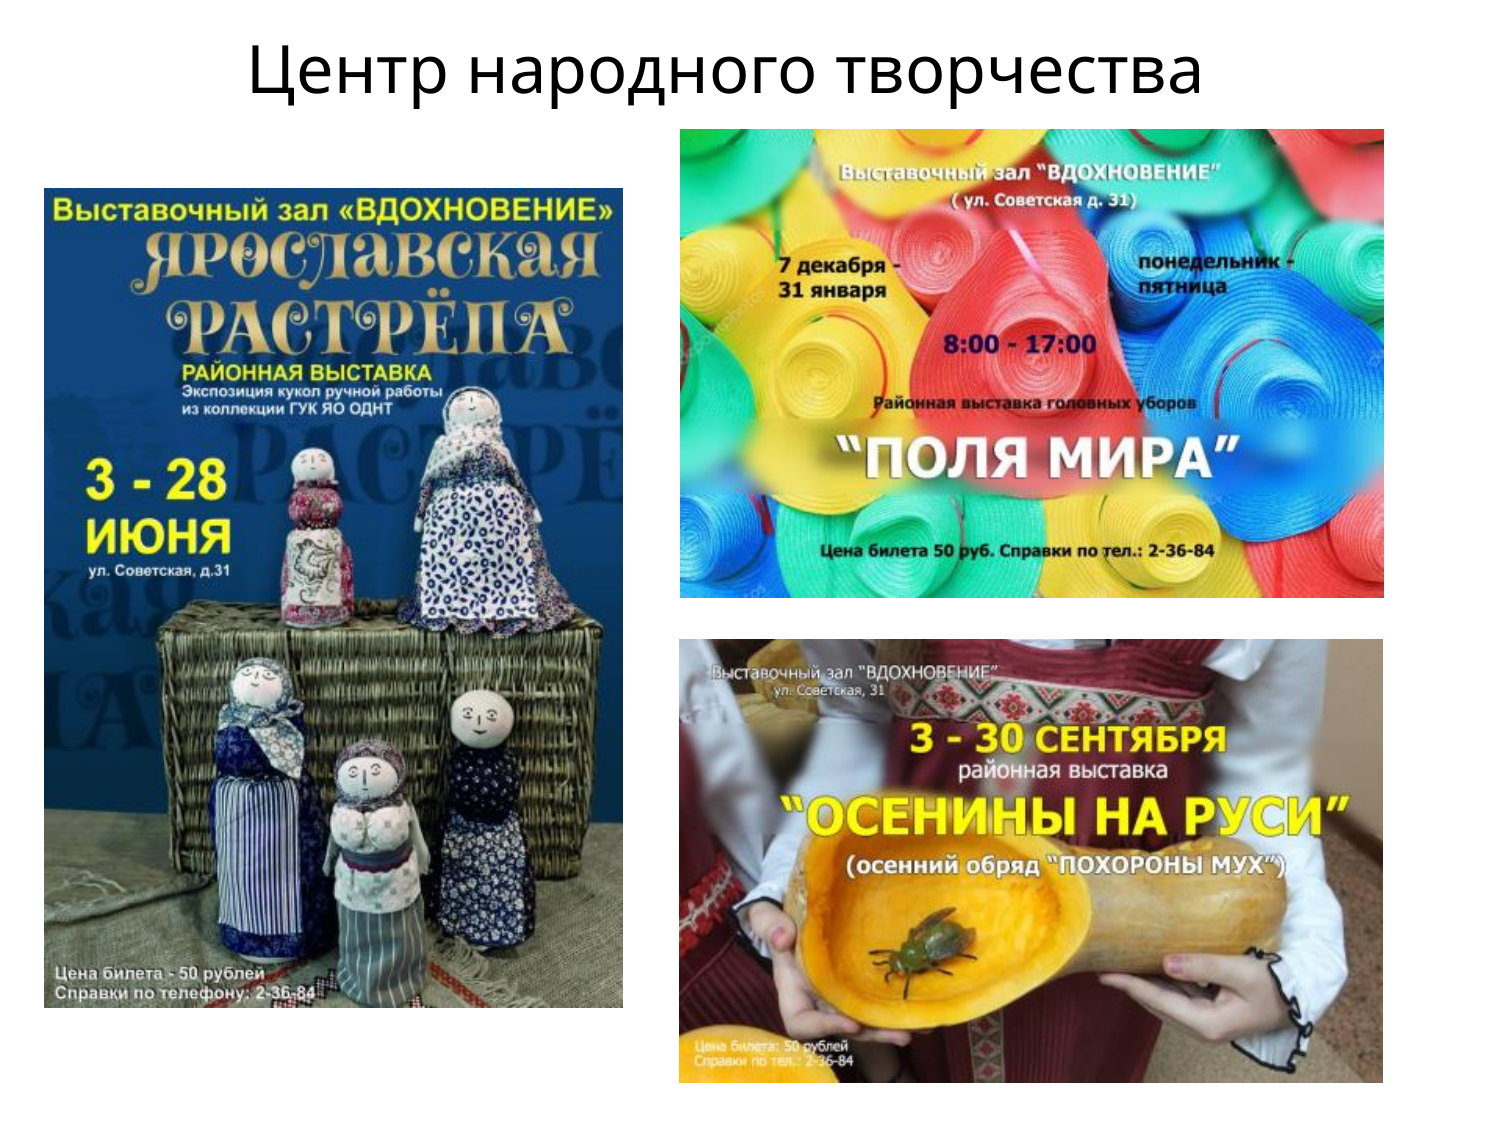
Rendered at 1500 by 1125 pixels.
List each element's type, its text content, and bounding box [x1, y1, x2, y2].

picture [680, 129, 1384, 599]
picture [43, 188, 624, 1008]
text_box Центр народного творчества [232, 19, 1221, 114]
picture [679, 639, 1383, 1083]
